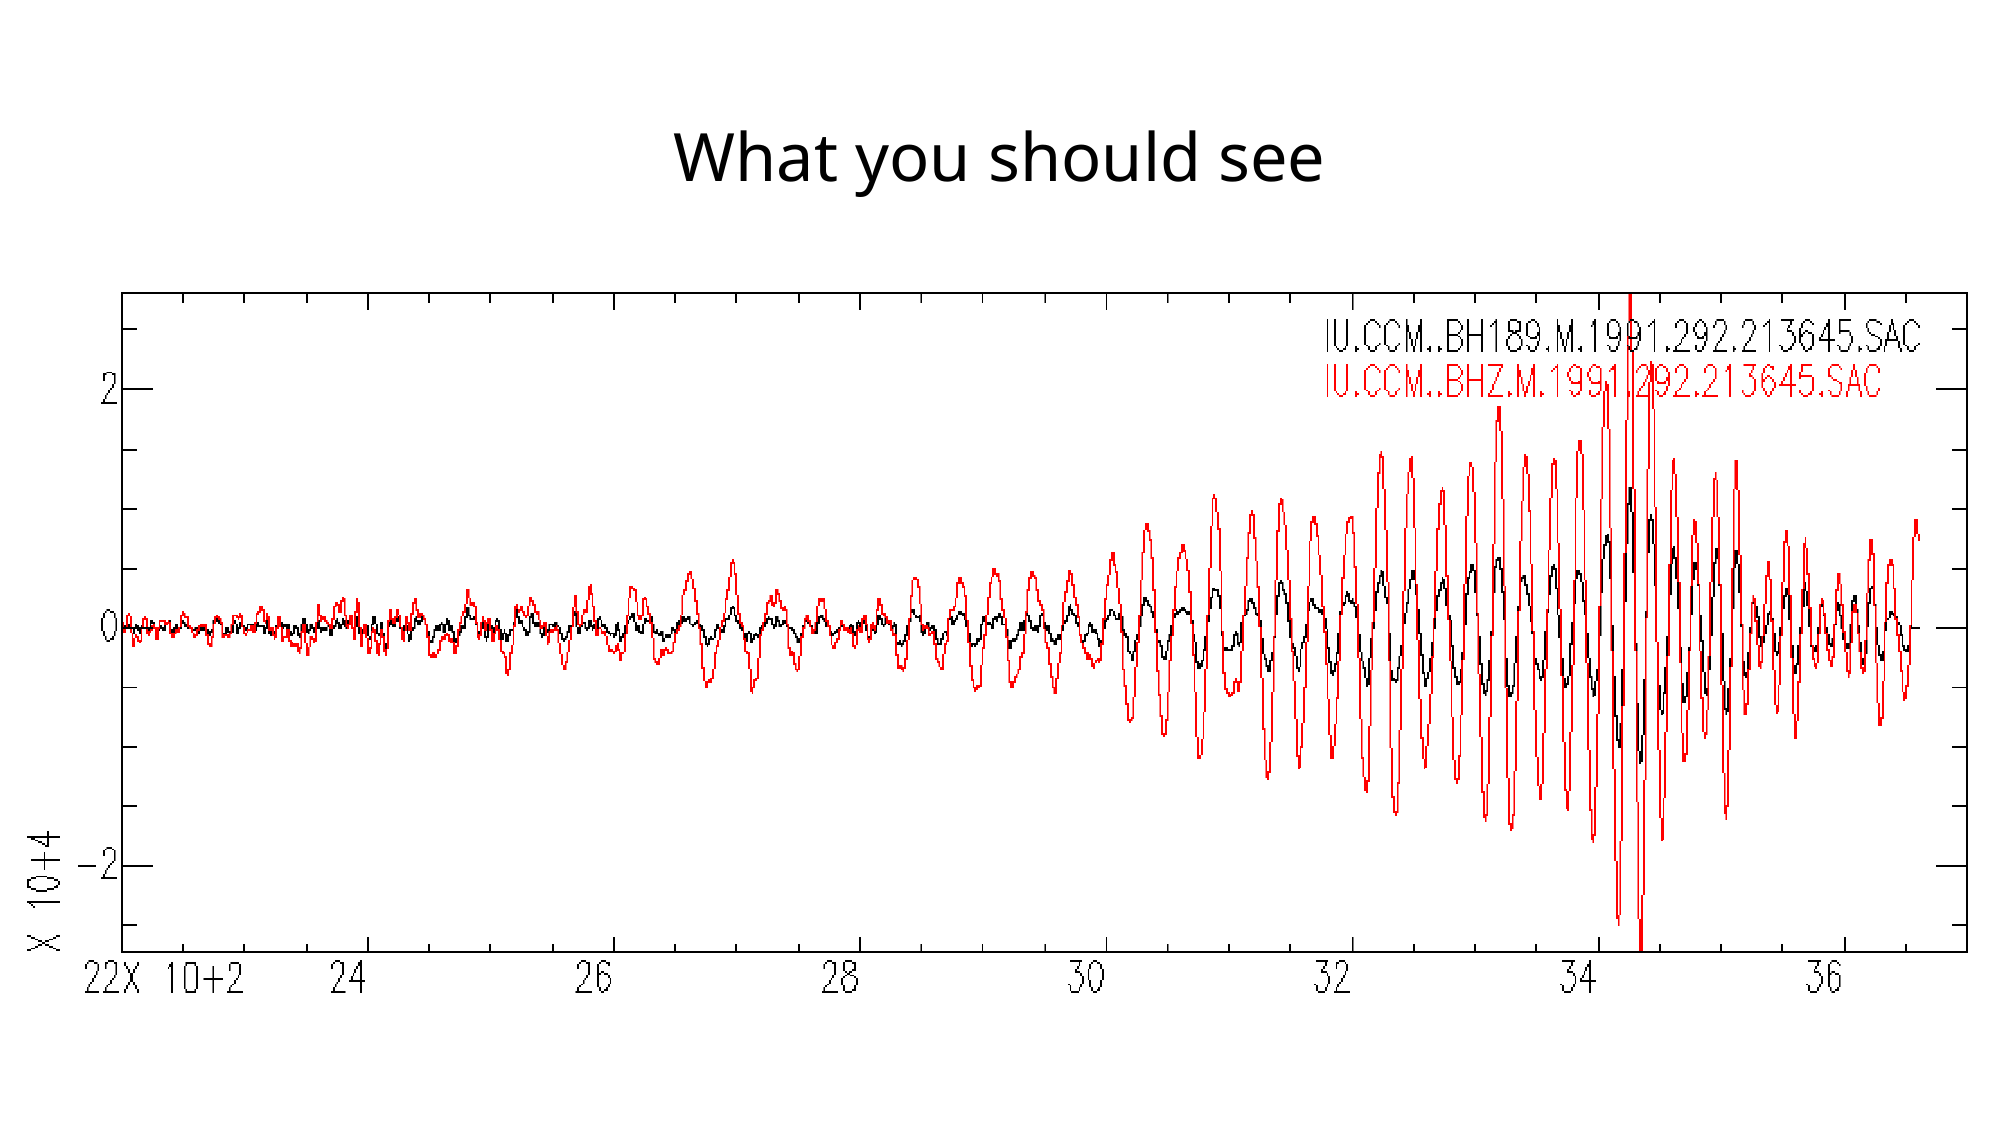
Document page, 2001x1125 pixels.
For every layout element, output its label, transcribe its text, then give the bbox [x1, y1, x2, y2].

text_box What you should see [0, 27, 2000, 202]
picture [0, 265, 2000, 1048]
